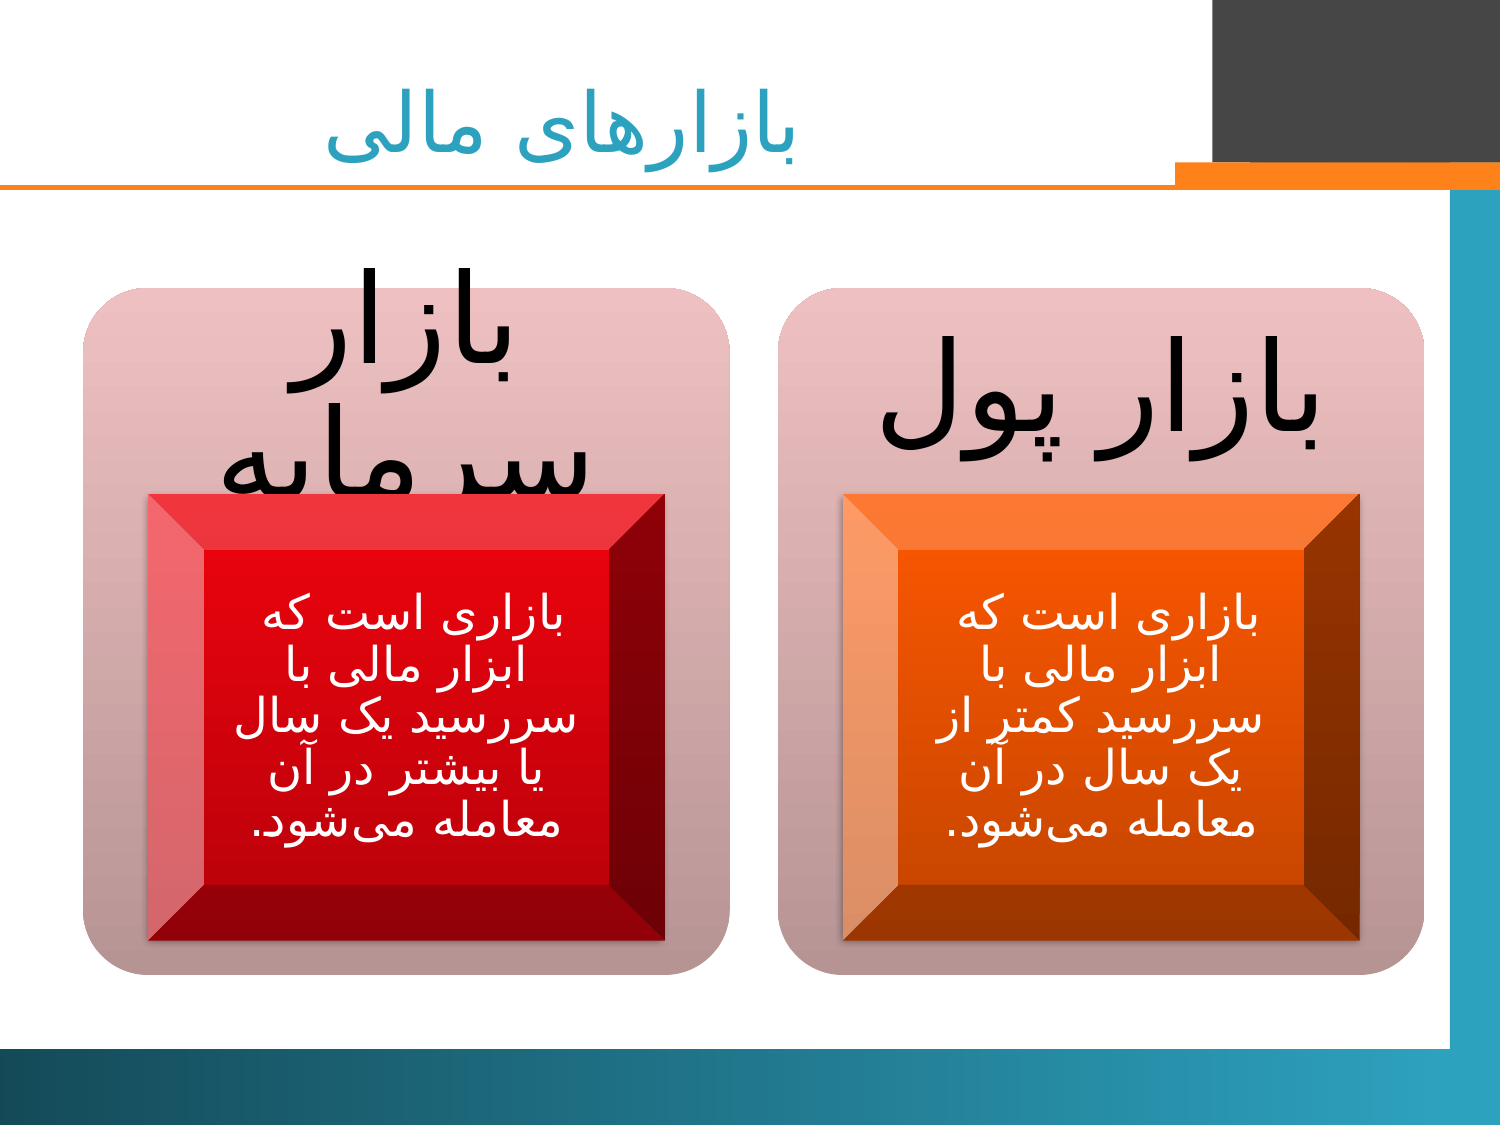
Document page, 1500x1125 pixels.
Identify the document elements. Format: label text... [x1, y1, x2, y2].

title بازارهای مالی [0, 74, 1126, 163]
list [82, 287, 1426, 976]
